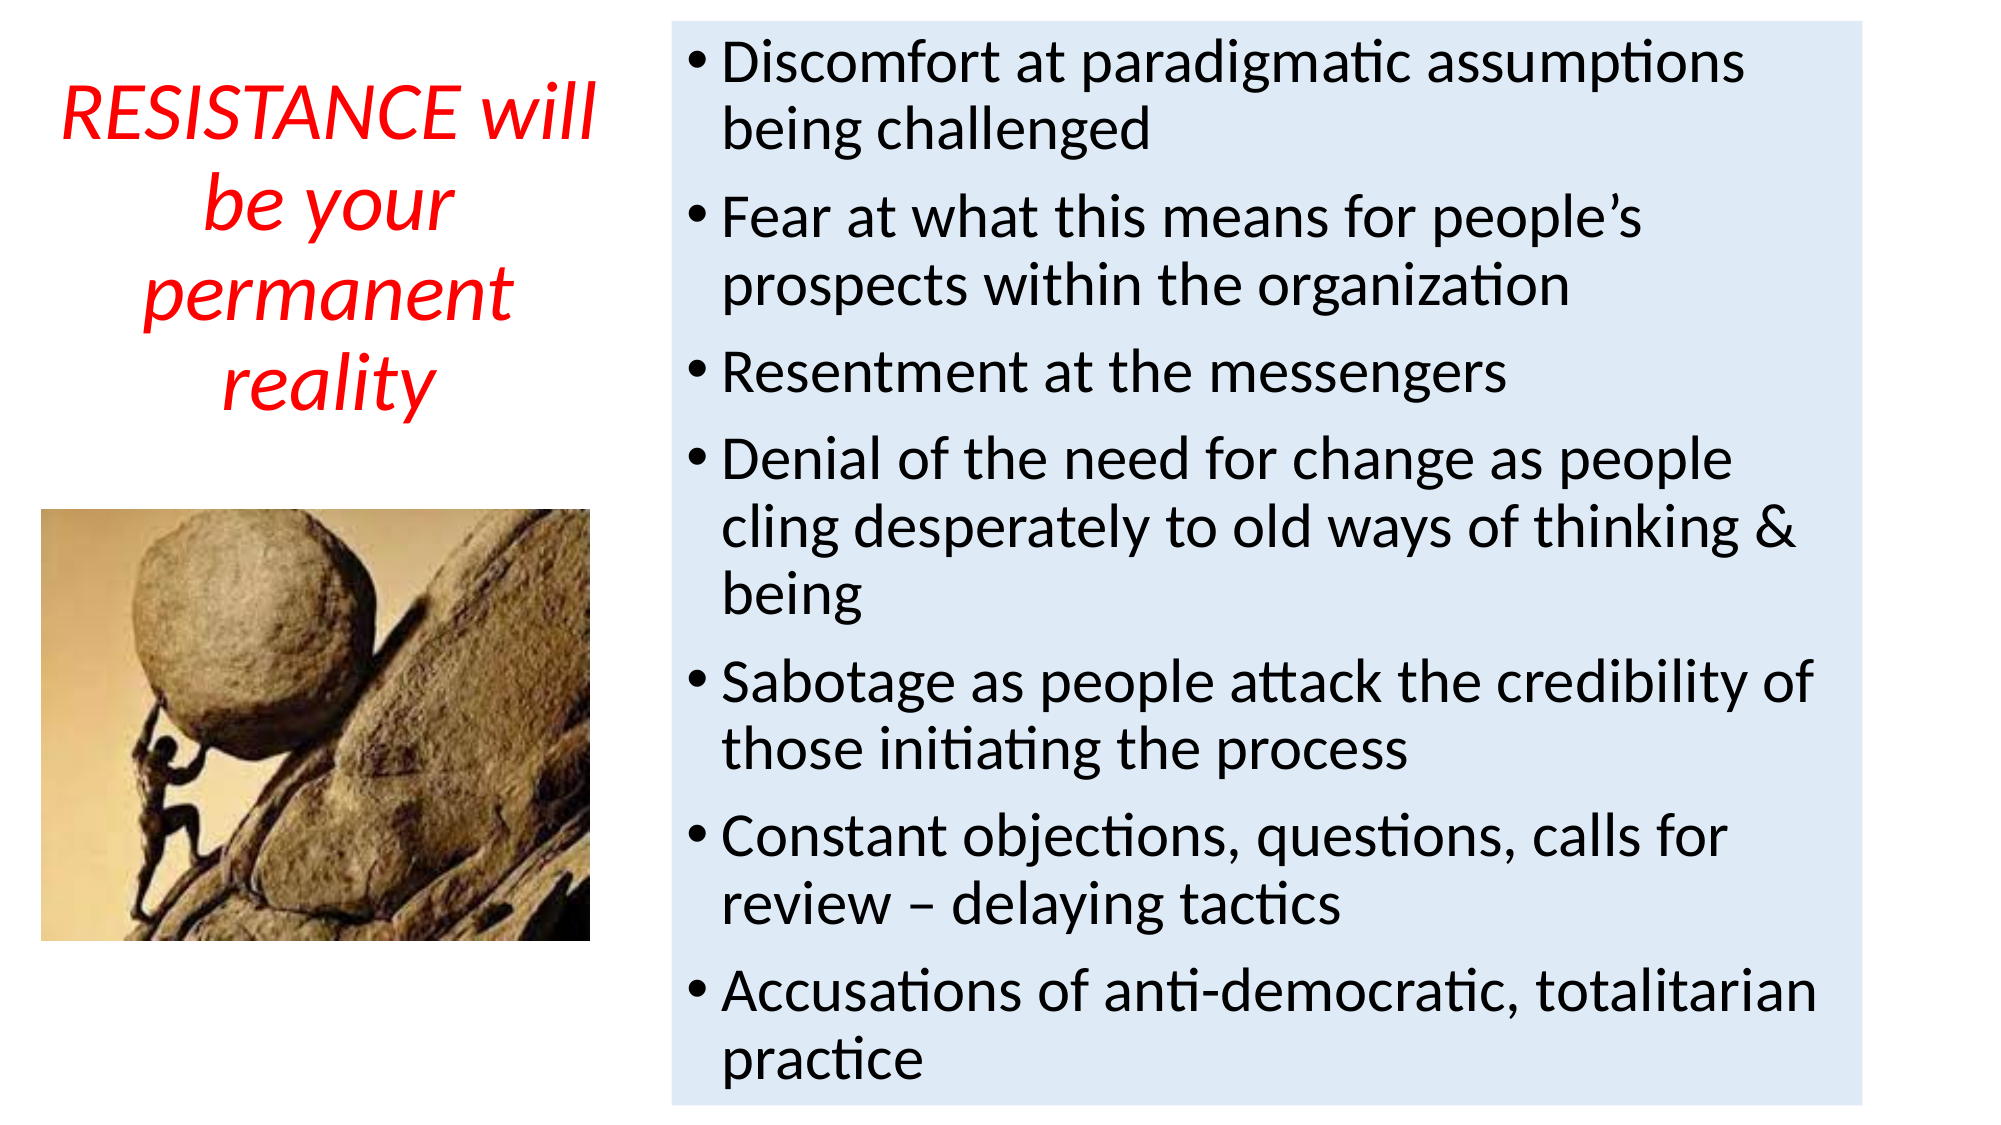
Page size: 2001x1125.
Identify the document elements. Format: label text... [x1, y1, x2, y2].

picture [41, 509, 590, 941]
title RESISTANCE will be your permanent reality [41, 59, 617, 437]
list Discomfort at paradigmatic assumptions being challenged Fear at what this means for people’s prospects within the organization Resentment at the messengers Denial of the need for change as people cling desperately to old ways of thinking & being Sabotage as people attack the credibility of those initiating the process Constant objections, questions, calls for review – delaying tactics Accusations of anti-democratic, totalitarian practice [671, 20, 1863, 1106]
